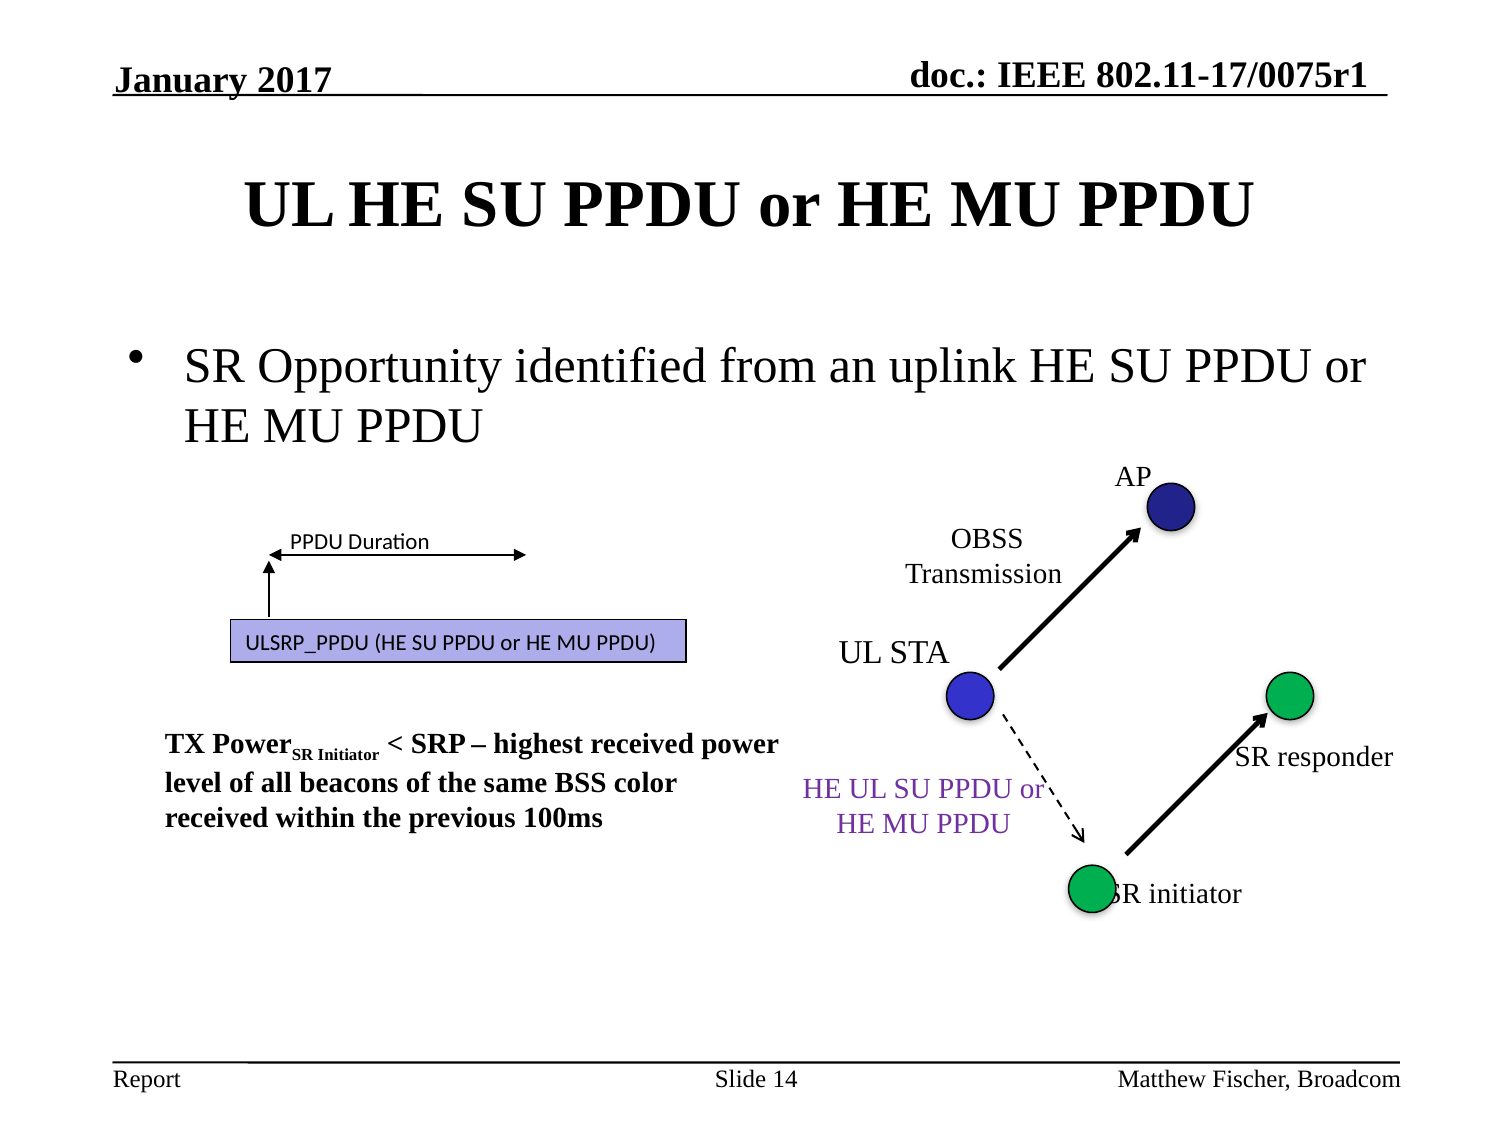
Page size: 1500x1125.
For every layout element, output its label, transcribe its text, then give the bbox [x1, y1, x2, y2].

text_box SR initiator [1105, 866, 1262, 917]
text_box [1067, 864, 1117, 914]
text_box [998, 527, 1142, 670]
text_box ULSRP_PPDU (HE SU PPDU or HE MU PPDU) [230, 619, 687, 662]
title UL HE SU PPDU or HE MU PPDU [112, 112, 1388, 288]
text_box PPDU Duration [275, 519, 539, 564]
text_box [1125, 712, 1268, 855]
list SR Opportunity identified from an uplink HE SU PPDU or HE MU PPDU [112, 324, 1388, 1000]
footer Matthew Fischer, Broadcom [1113, 1062, 1402, 1093]
text_box OBSS Transmission [887, 511, 1088, 597]
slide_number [114, 54, 335, 100]
text_box UL STA [823, 622, 971, 678]
text_box TX PowerSR Initiator < SRP – highest received power level of all beacons of the same BSS color received within the previous 100ms [149, 716, 797, 841]
text_box [1146, 500, 1196, 532]
text_box [945, 671, 995, 721]
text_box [1002, 714, 1085, 844]
text_box HE UL SU PPDU or HE MU PPDU [777, 761, 998, 847]
text_box SR responder [1272, 729, 1421, 780]
slide_number Slide 14 [712, 1062, 800, 1093]
text_box AP [1099, 449, 1237, 500]
text_box [1265, 671, 1315, 721]
